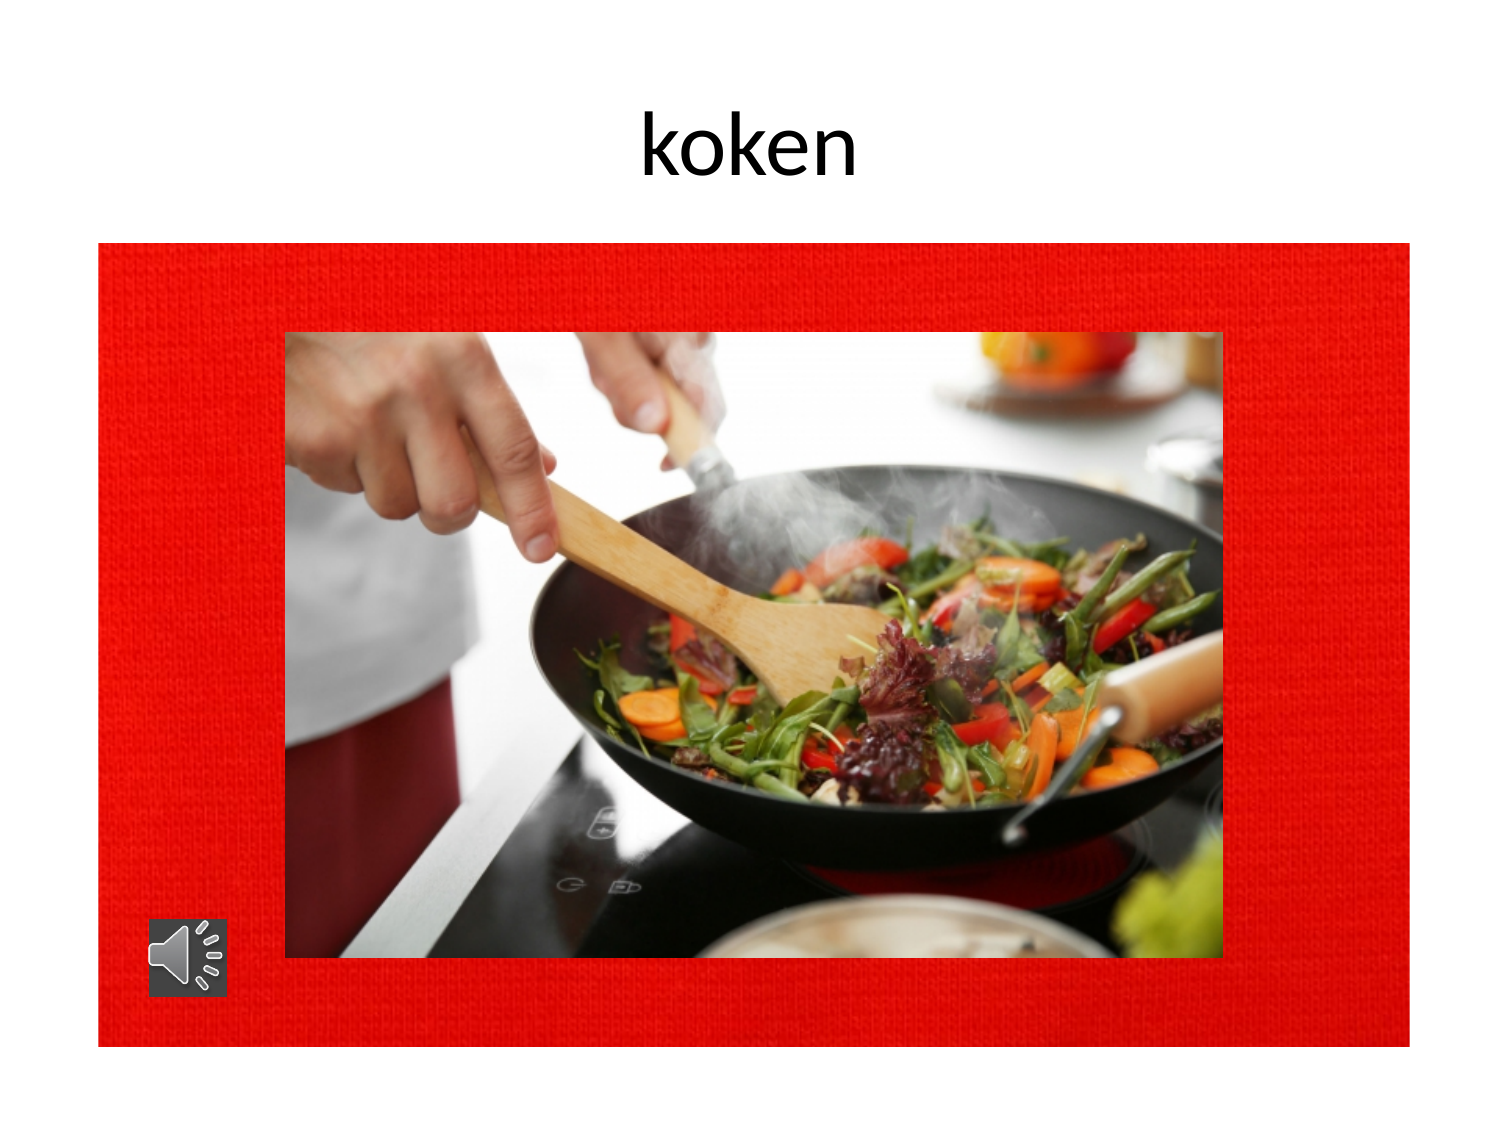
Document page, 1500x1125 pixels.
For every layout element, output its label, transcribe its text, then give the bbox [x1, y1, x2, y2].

picture [98, 243, 1410, 1047]
title koken [75, 45, 1425, 233]
